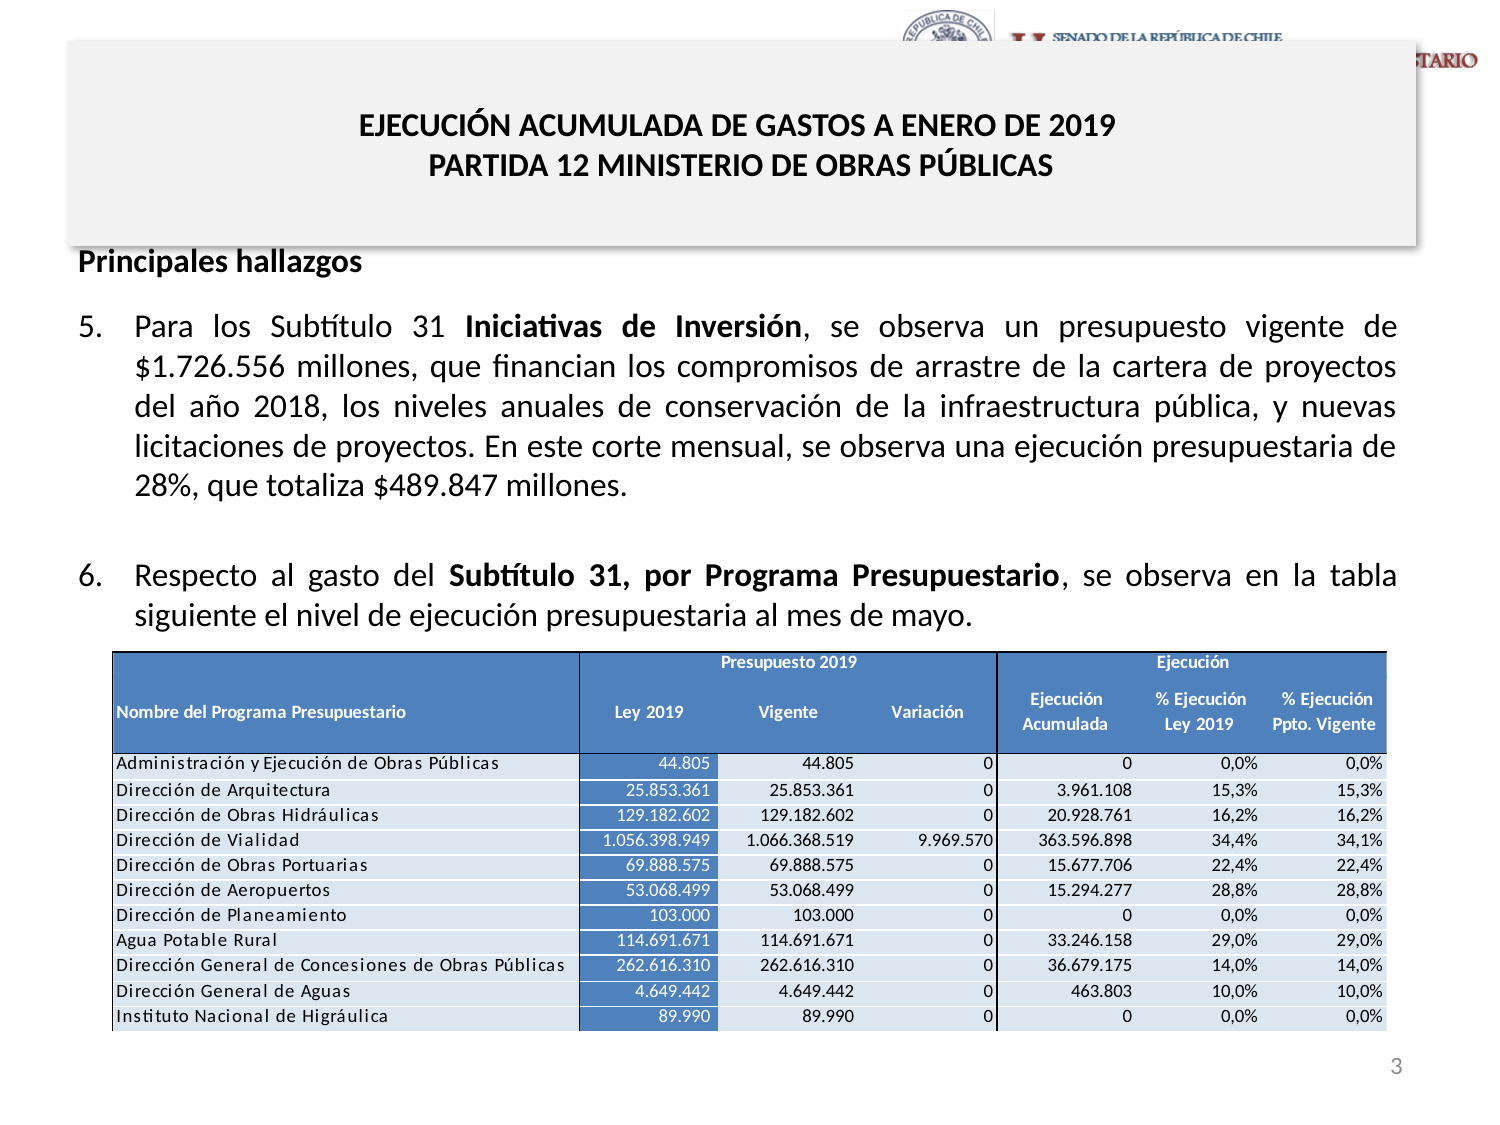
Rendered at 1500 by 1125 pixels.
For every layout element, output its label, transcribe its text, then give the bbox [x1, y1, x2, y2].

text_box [111, 650, 1389, 1033]
slide_number 3 [1067, 1035, 1418, 1095]
title EJECUCIÓN ACUMULADA DE GASTOS A ENERO DE 2019 PARTIDA 12 MINISTERIO DE OBRAS PÚBLICAS [67, 41, 1415, 246]
picture [902, 6, 1500, 120]
text_box Principales hallazgos Para los Subtítulo 31 Iniciativas de Inversión, se observa un presupuesto vigente de $1.726.556 millones, que financian los compromisos de arrastre de la cartera de proyectos del año 2018, los niveles anuales de conservación de la infraestructura pública, y nuevas licitaciones de proyectos. En este corte mensual, se observa una ejecución presupuestaria de 28%, que totaliza $489.847 millones. Respecto al gasto del Subtítulo 31, por Programa Presupuestario, se observa en la tabla siguiente el nivel de ejecución presupuestaria al mes de mayo. [63, 231, 1414, 1071]
